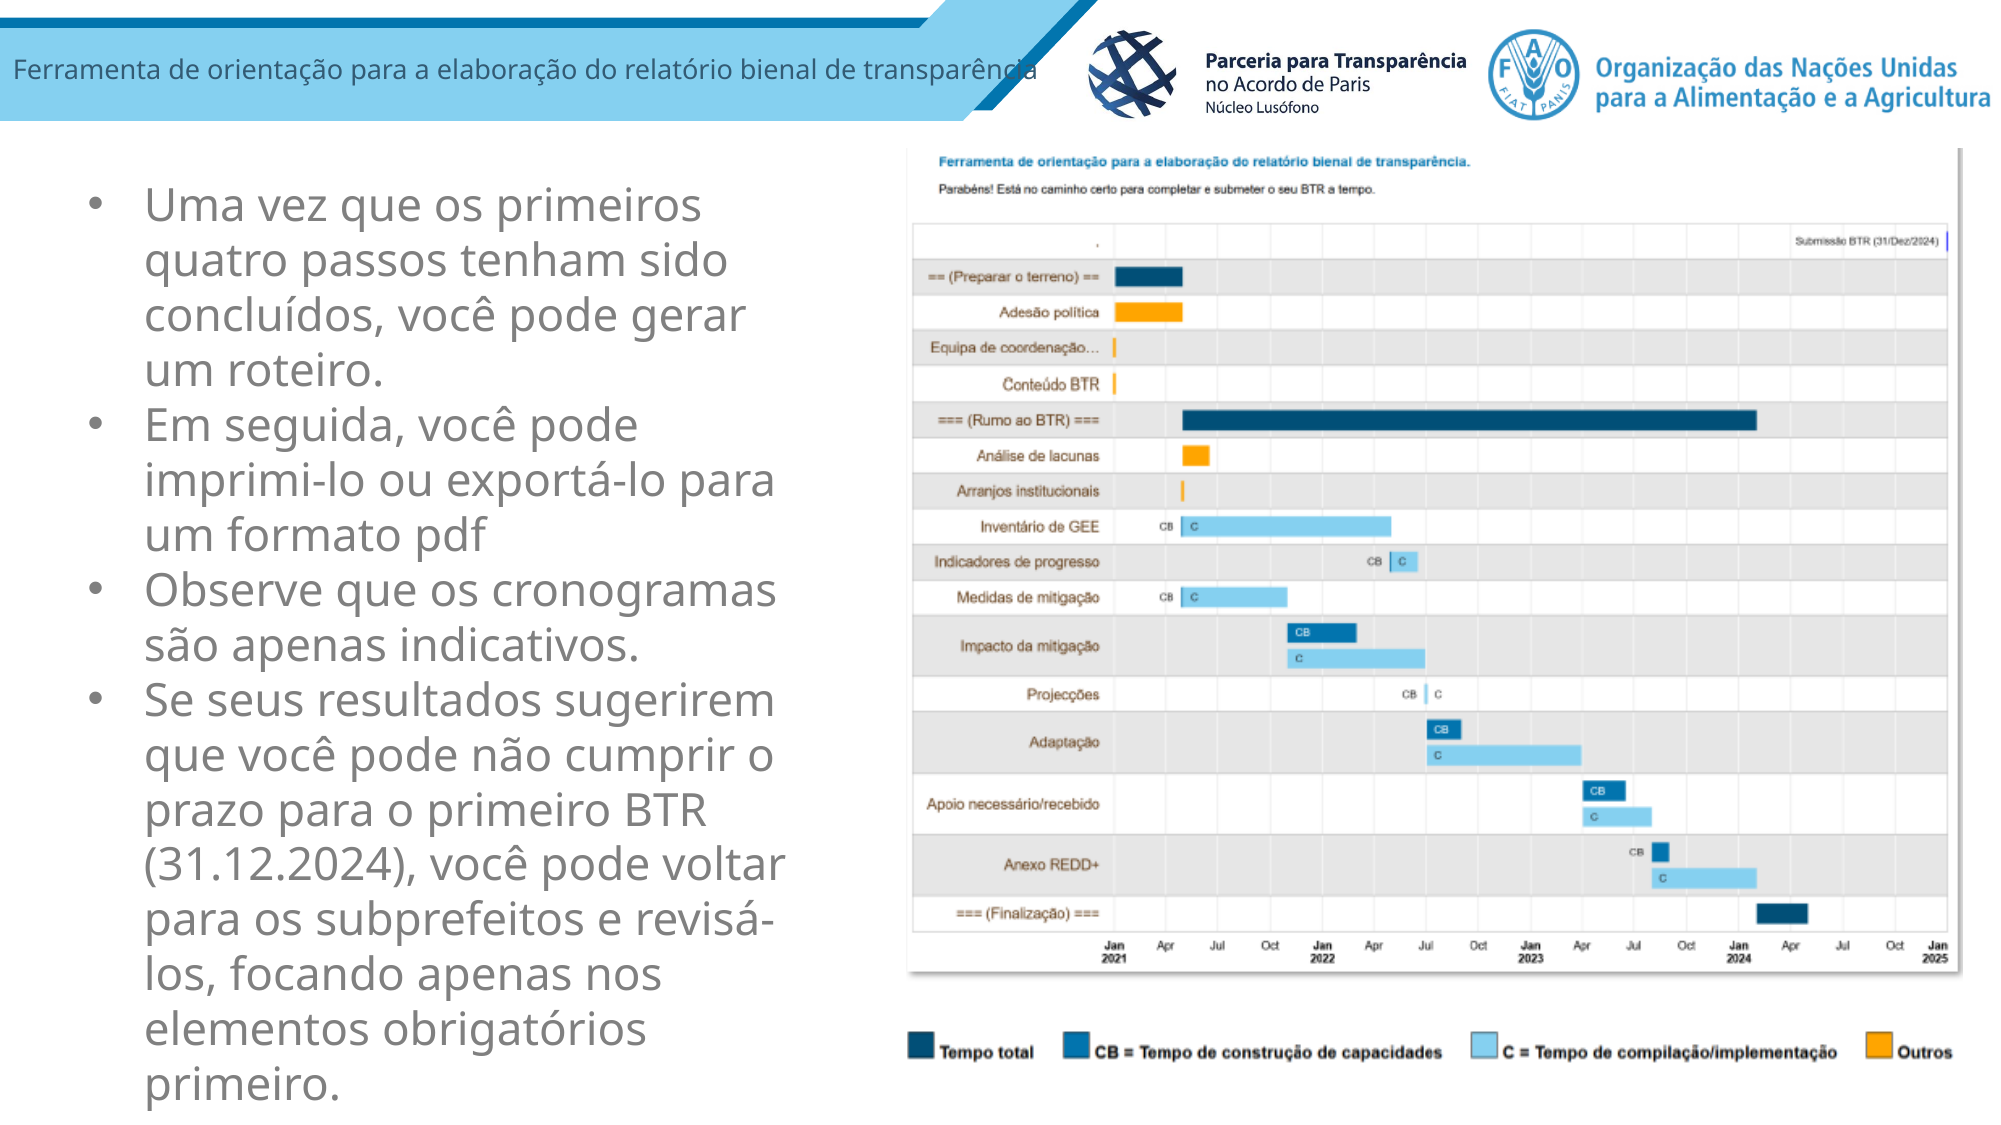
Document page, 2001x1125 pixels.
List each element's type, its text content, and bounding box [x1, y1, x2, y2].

text_box Uma vez que os primeiros quatro passos tenham sido concluídos, você pode gerar um roteiro. Em seguida, você pode imprimi-lo ou exportá-lo para um formato pdf Observe que os cronogramas são apenas indicativos. Se seus resultados sugerirem que você pode não cumprir o prazo para o primeiro BTR (31.12.2024), você pode voltar para os subprefeitos e revisá-los, focando apenas nos elementos obrigatórios primeiro. [72, 167, 818, 1118]
picture [1078, 22, 2001, 128]
picture [906, 148, 1963, 1074]
